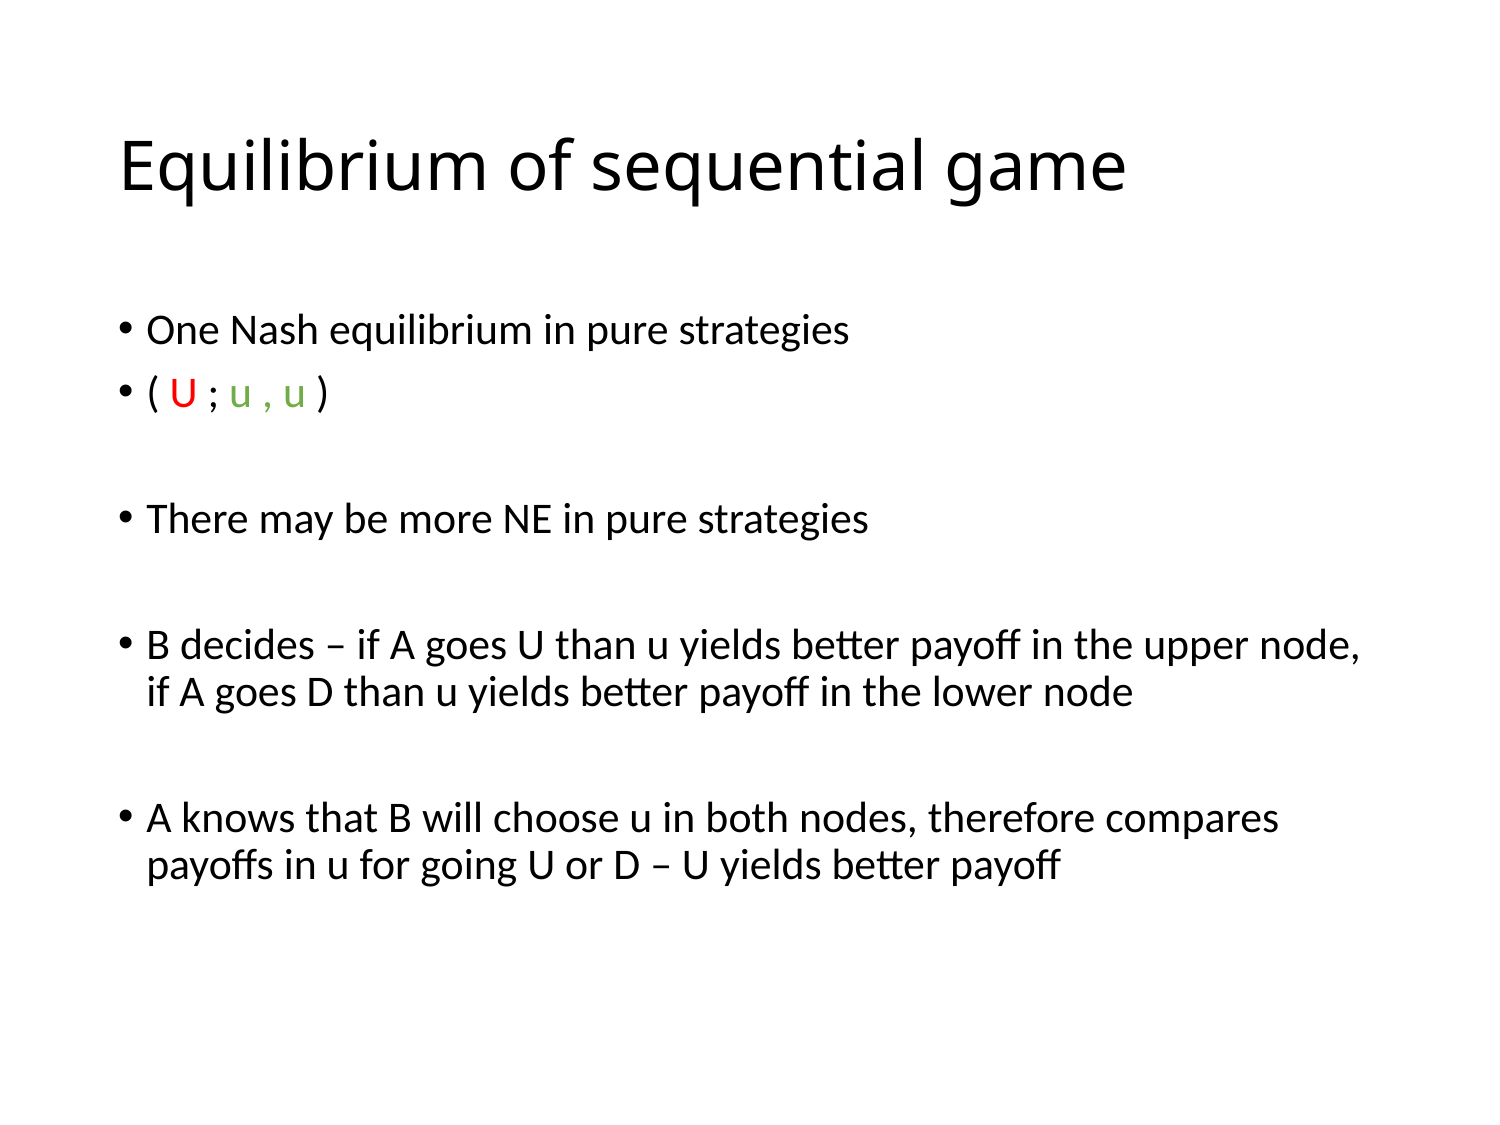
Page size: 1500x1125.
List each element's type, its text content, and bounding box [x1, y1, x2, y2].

title Equilibrium of sequential game [103, 59, 1397, 278]
list One Nash equilibrium in pure strategies ( U ; u , u ) There may be more NE in pure strategies B decides – if A goes U than u yields better payoff in the upper node, if A goes D than u yields better payoff in the lower node A knows that B will choose u in both nodes, therefore compares payoffs in u for going U or D – U yields better payoff [103, 299, 1397, 1014]
